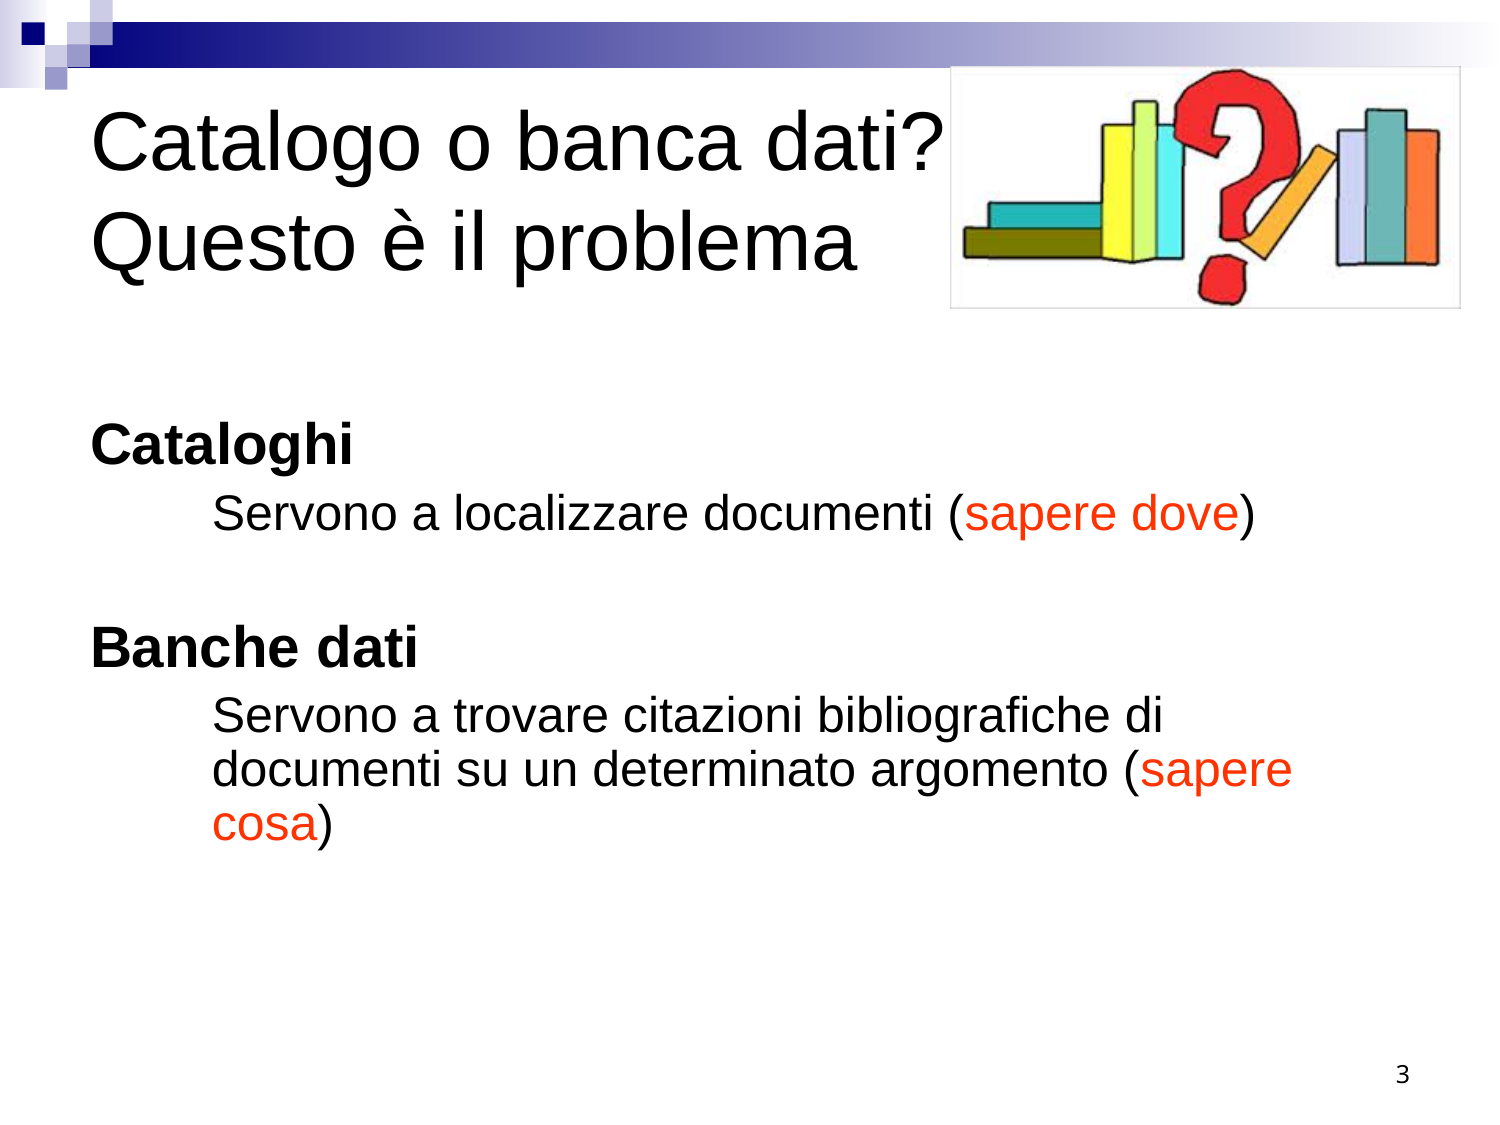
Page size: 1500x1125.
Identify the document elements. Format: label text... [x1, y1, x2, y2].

title Catalogo o banca dati? Questo è il problema [74, 74, 945, 301]
list Cataloghi Servono a localizzare documenti (sapere dove) Banche dati Servono a trovare citazioni bibliografiche di documenti su un determinato argomento (sapere cosa) [74, 324, 1400, 963]
slide_number 3 [1074, 1025, 1425, 1100]
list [950, 66, 1461, 309]
